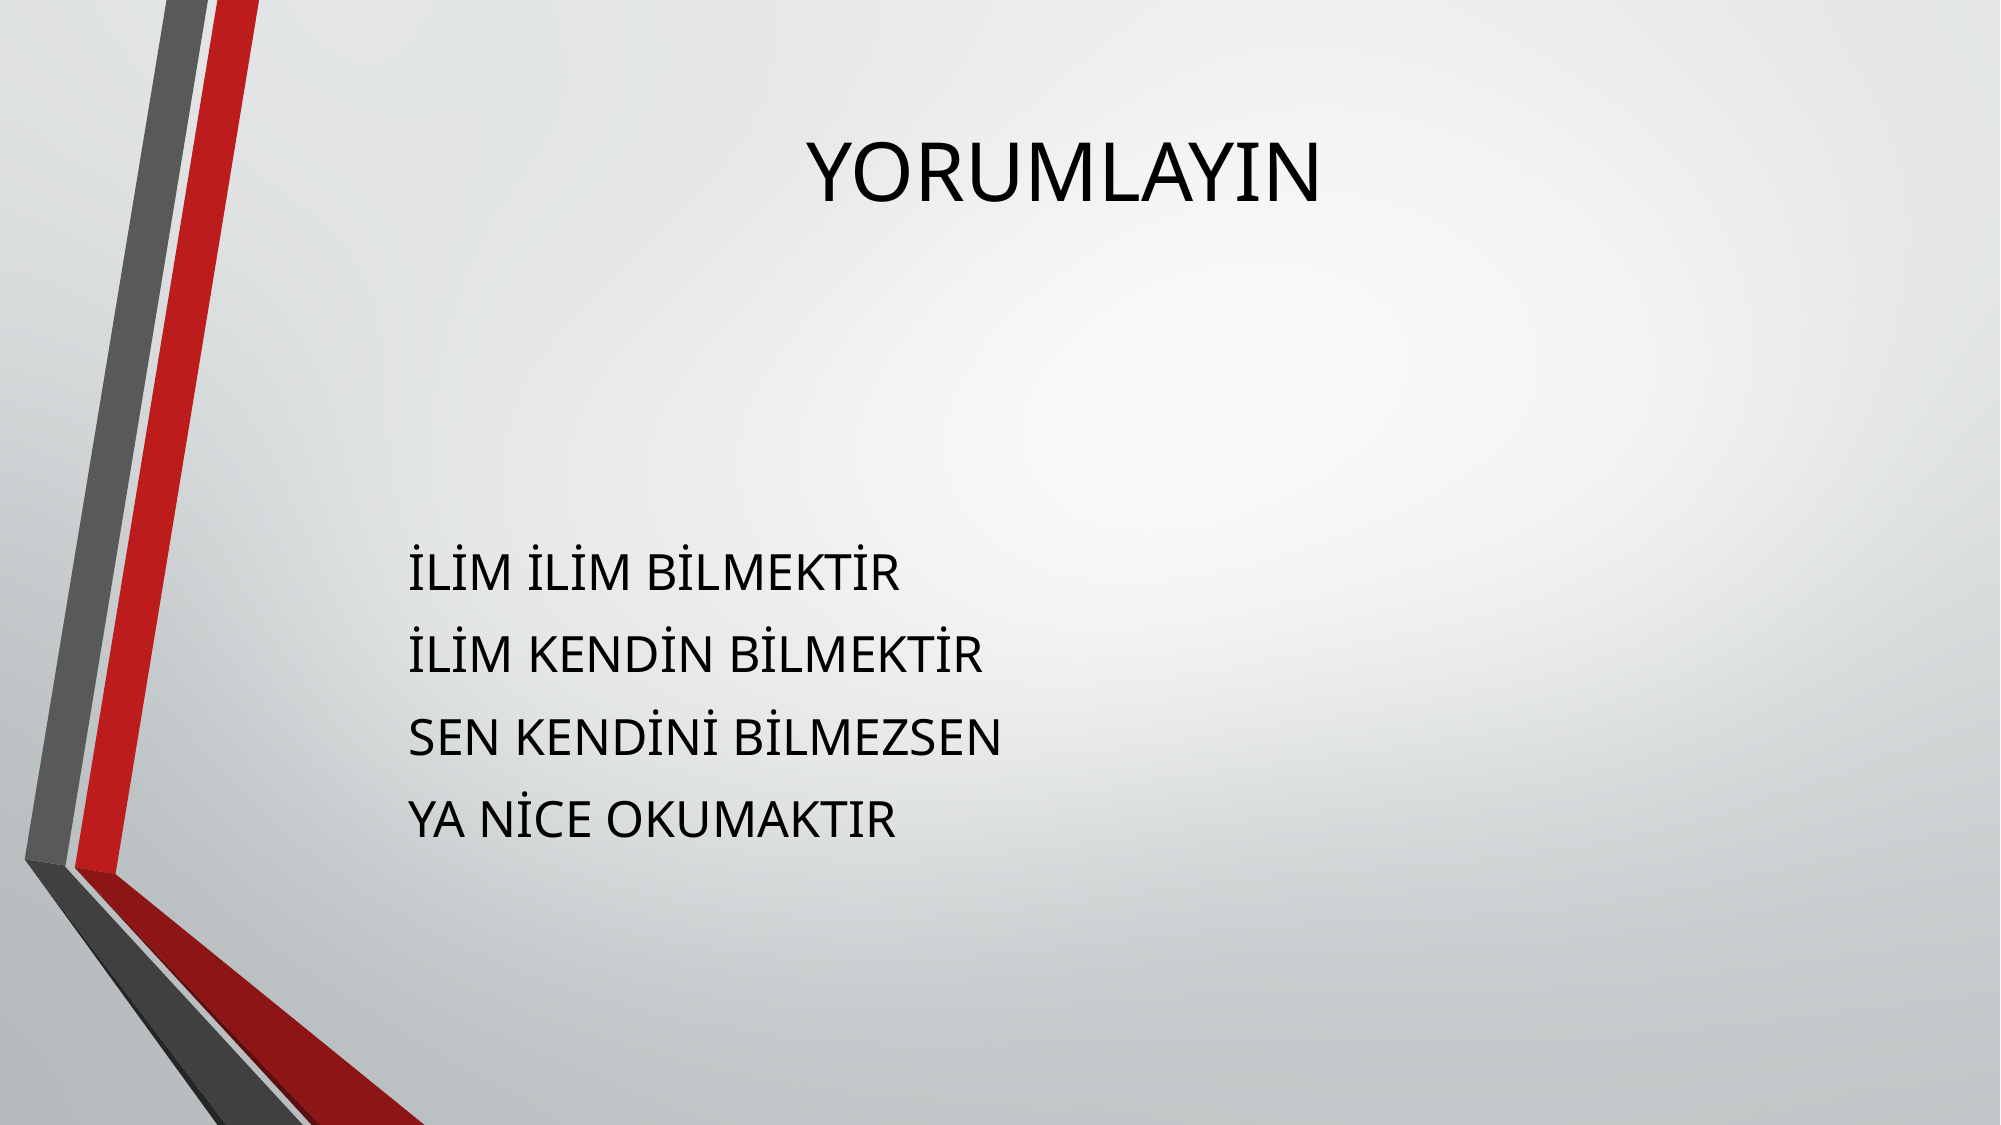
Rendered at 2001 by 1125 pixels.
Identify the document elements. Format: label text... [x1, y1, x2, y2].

list İLİM İLİM BİLMEKTİR İLİM KENDİN BİLMEKTİR SEN KENDİNİ BİLMEZSEN YA NİCE OKUMAKTIR [243, 437, 1887, 950]
title YORUMLAYIN [243, 112, 1887, 227]
